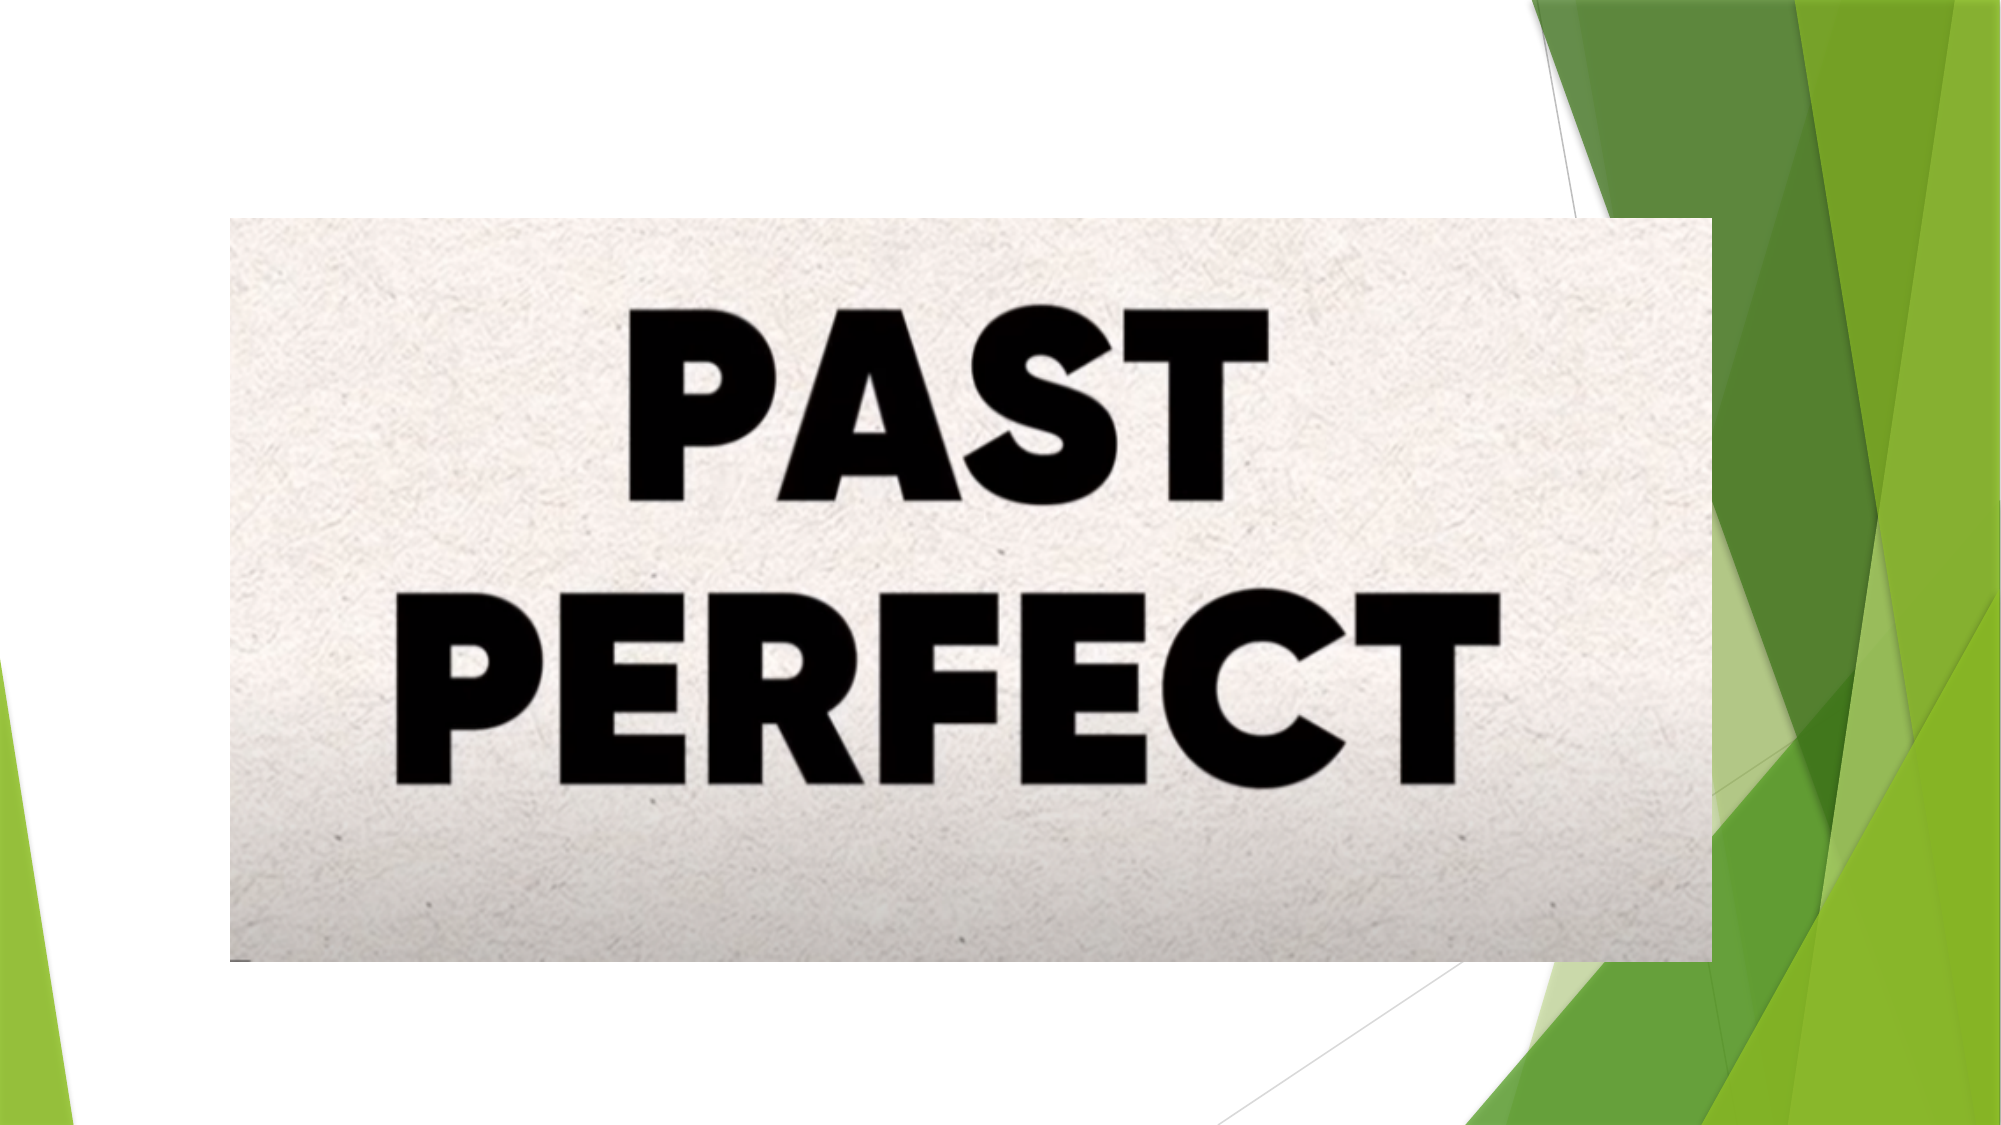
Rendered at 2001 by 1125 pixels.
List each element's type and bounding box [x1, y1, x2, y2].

picture [230, 218, 1712, 963]
